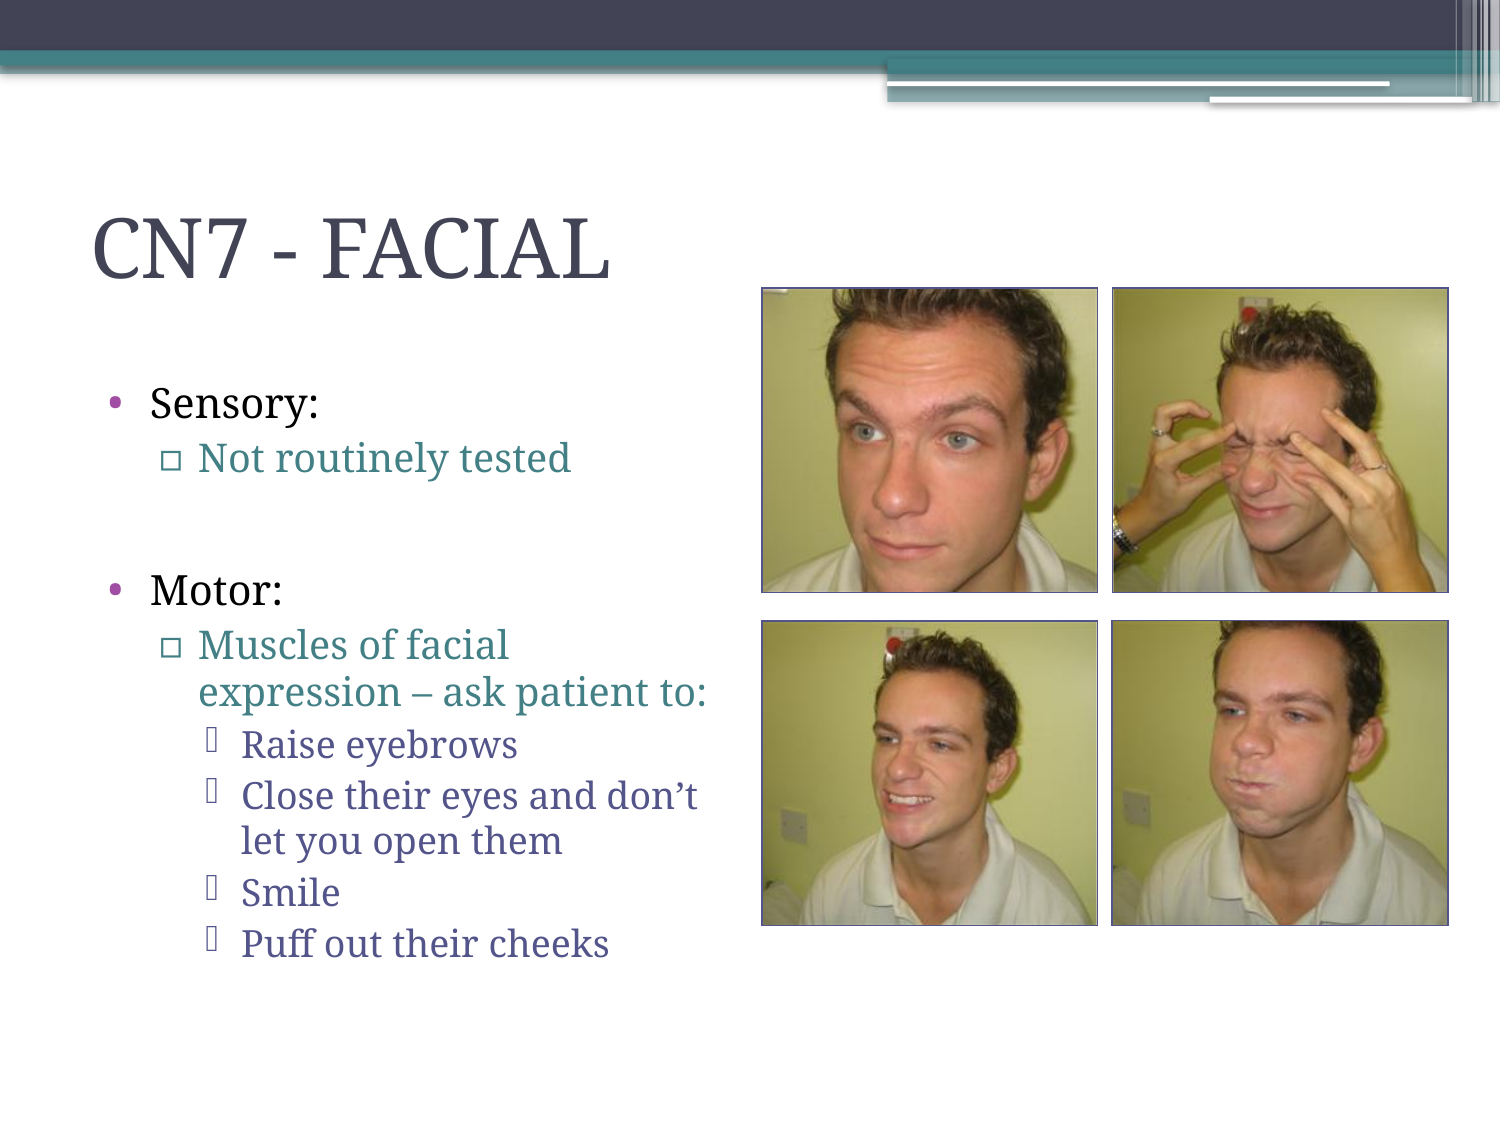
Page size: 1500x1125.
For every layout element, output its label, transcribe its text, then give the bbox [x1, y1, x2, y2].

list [762, 288, 1098, 593]
picture [1112, 621, 1448, 926]
picture [1112, 288, 1448, 593]
title CN7 - FACIAL [74, 157, 1426, 333]
picture [762, 621, 1097, 926]
list Sensory: Not routinely tested Motor: Muscles of facial expression – ask patient to: Raise eyebrows Close their eyes and don’t let you open them Smile Puff out their cheeks [74, 368, 738, 1112]
